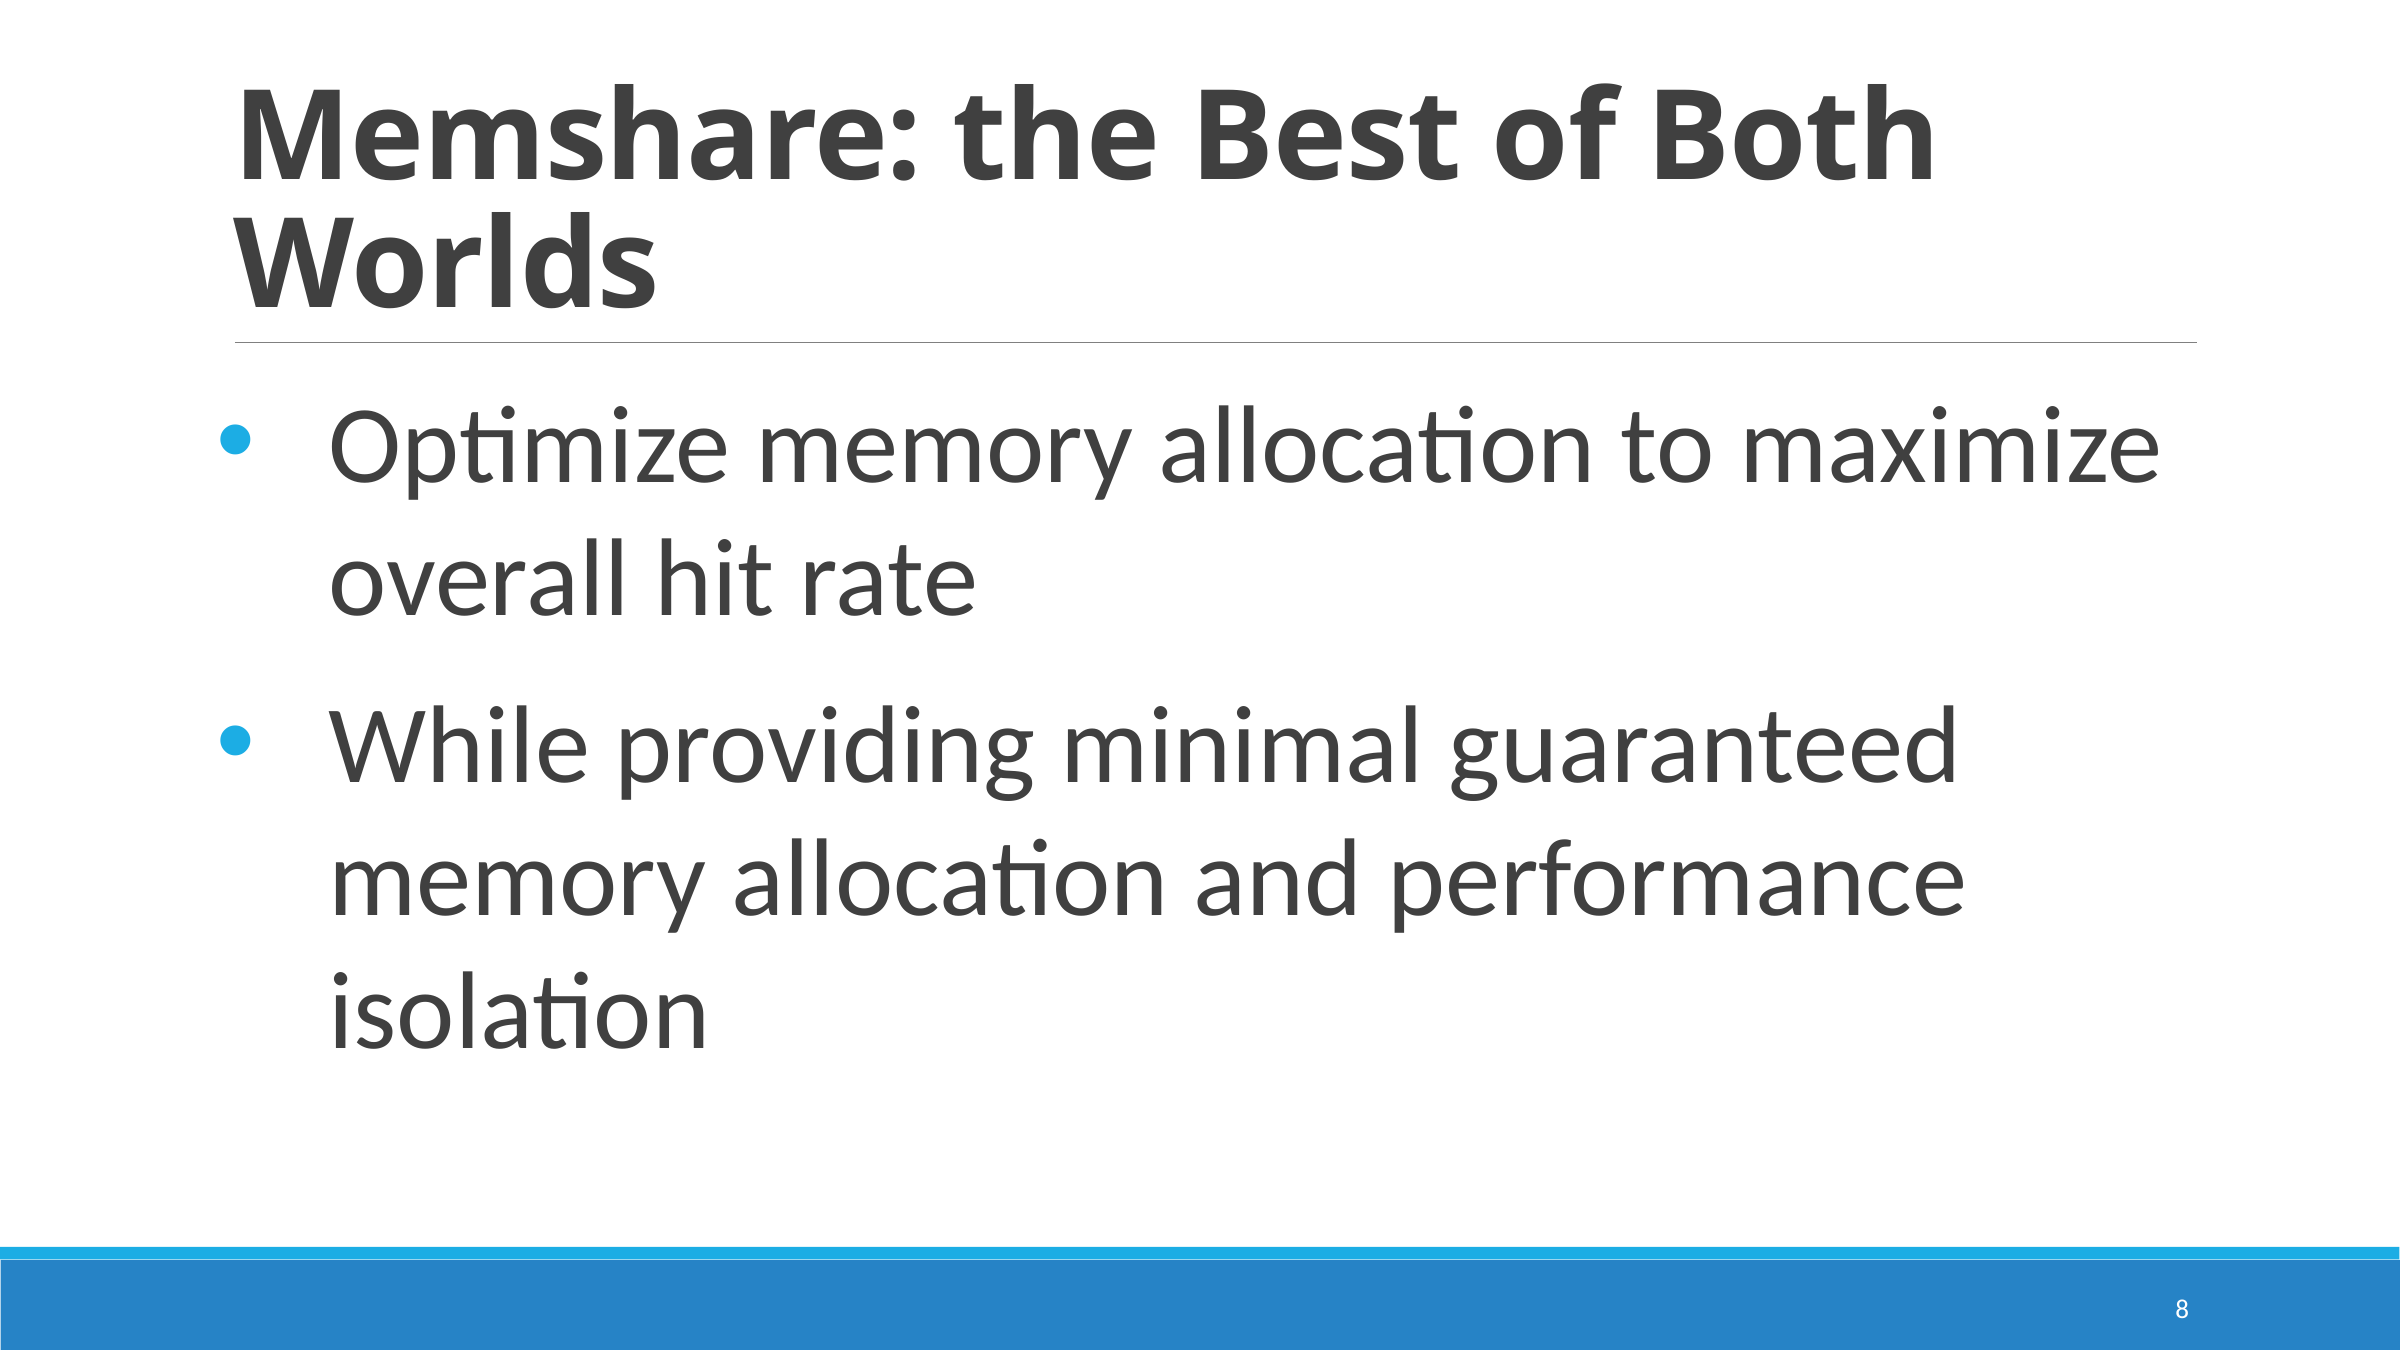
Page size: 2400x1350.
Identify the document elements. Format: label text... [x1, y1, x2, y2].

slide_number 8 [1948, 1271, 2208, 1344]
list Optimize memory allocation to maximize overall hit rate While providing minimal guaranteed memory allocation and performance isolation [216, 363, 2196, 1156]
title Memshare: the Best of Both Worlds [216, 56, 2196, 342]
